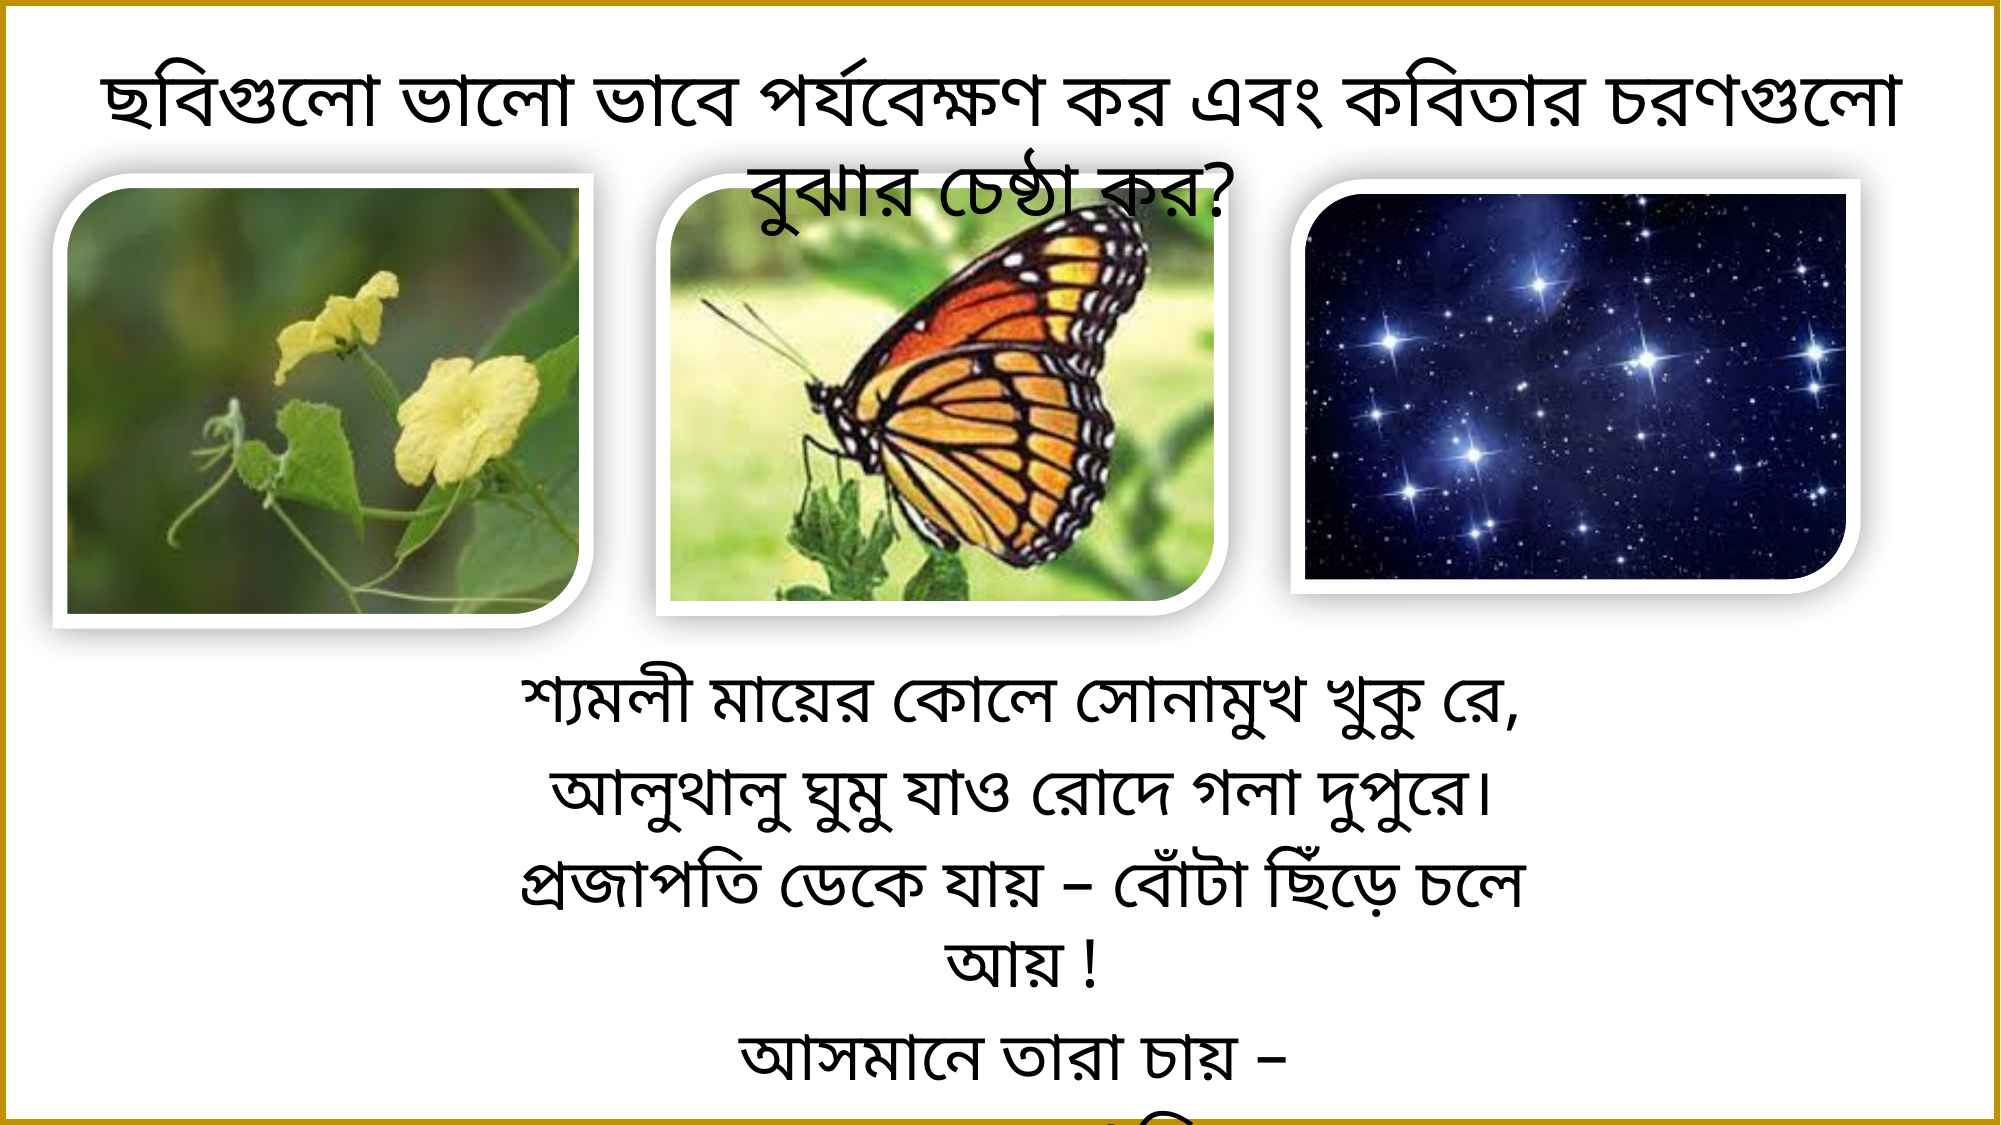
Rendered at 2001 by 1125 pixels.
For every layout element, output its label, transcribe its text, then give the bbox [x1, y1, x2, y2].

picture [1297, 186, 1854, 587]
picture [663, 180, 1222, 609]
text_box ছবিগুলো ভালো ভাবে পর্যবেক্ষণ কর এবং কবিতার চরণগুলো বুঝার চেষ্ঠা কর? [71, 43, 1933, 239]
text_box শ্যমলী মায়ের কোলে সোনামুখ খুকু রে, আলুথালু ঘুমু যাও রোদে গলা দুপুরে। প্রজাপতি ডেকে যায় – বোঁটা ছিঁড়ে চলে আয় ! আসমানে তারা চায় – চলে আয় এ অকুল ! ঝিঙে ফুল।। [446, 648, 1600, 1125]
picture [59, 180, 587, 622]
